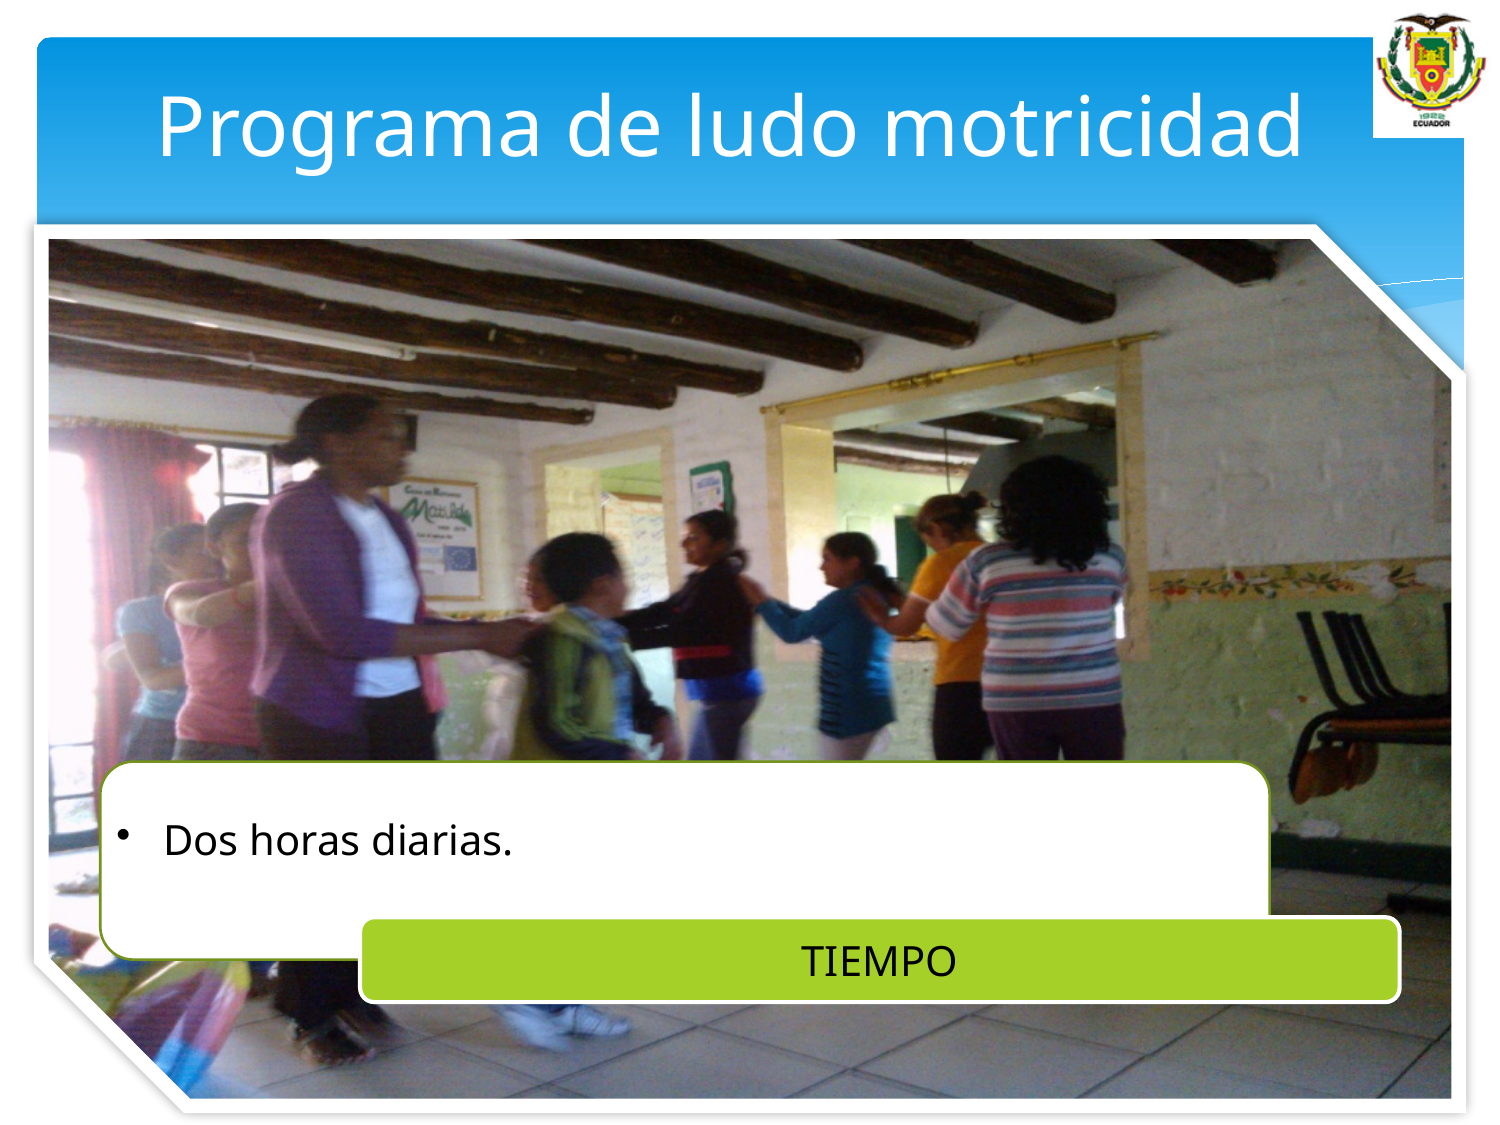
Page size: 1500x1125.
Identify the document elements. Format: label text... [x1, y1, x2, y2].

picture [1373, 4, 1492, 138]
title Programa de ludo motricidad [75, 42, 1388, 205]
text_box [100, 597, 1400, 1003]
picture [41, 231, 1459, 1107]
